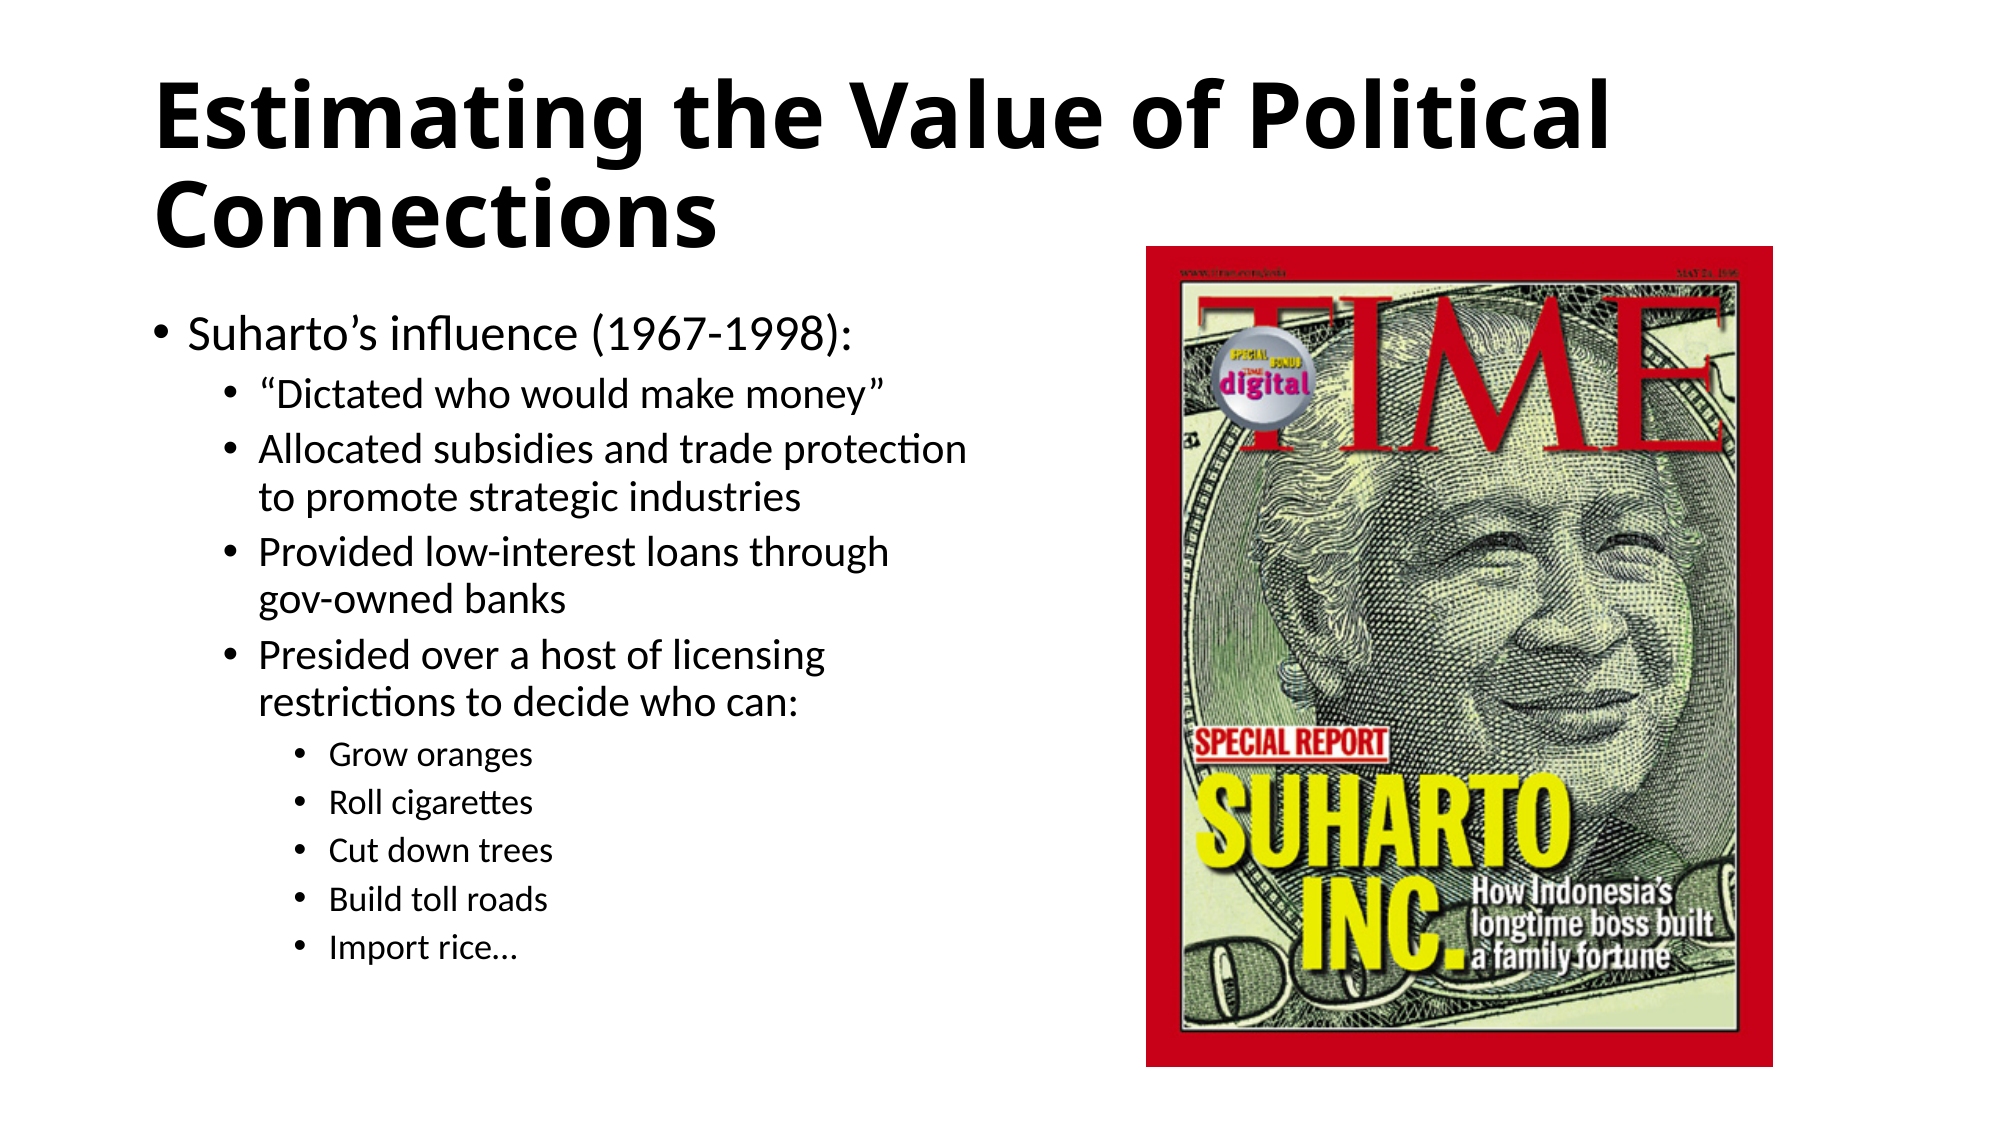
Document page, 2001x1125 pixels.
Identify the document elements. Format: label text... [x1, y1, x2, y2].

picture [1145, 246, 1773, 1067]
list Suharto’s influence (1967-1998): “Dictated who would make money” Allocated subsidies and trade protection to promote strategic industries Provided low-interest loans through gov-owned banks Presided over a host of licensing restrictions to decide who can: Grow oranges Roll cigarettes Cut down trees Build toll roads Import rice… [137, 299, 988, 1014]
title Estimating the Value of Political Connections [137, 59, 1863, 278]
